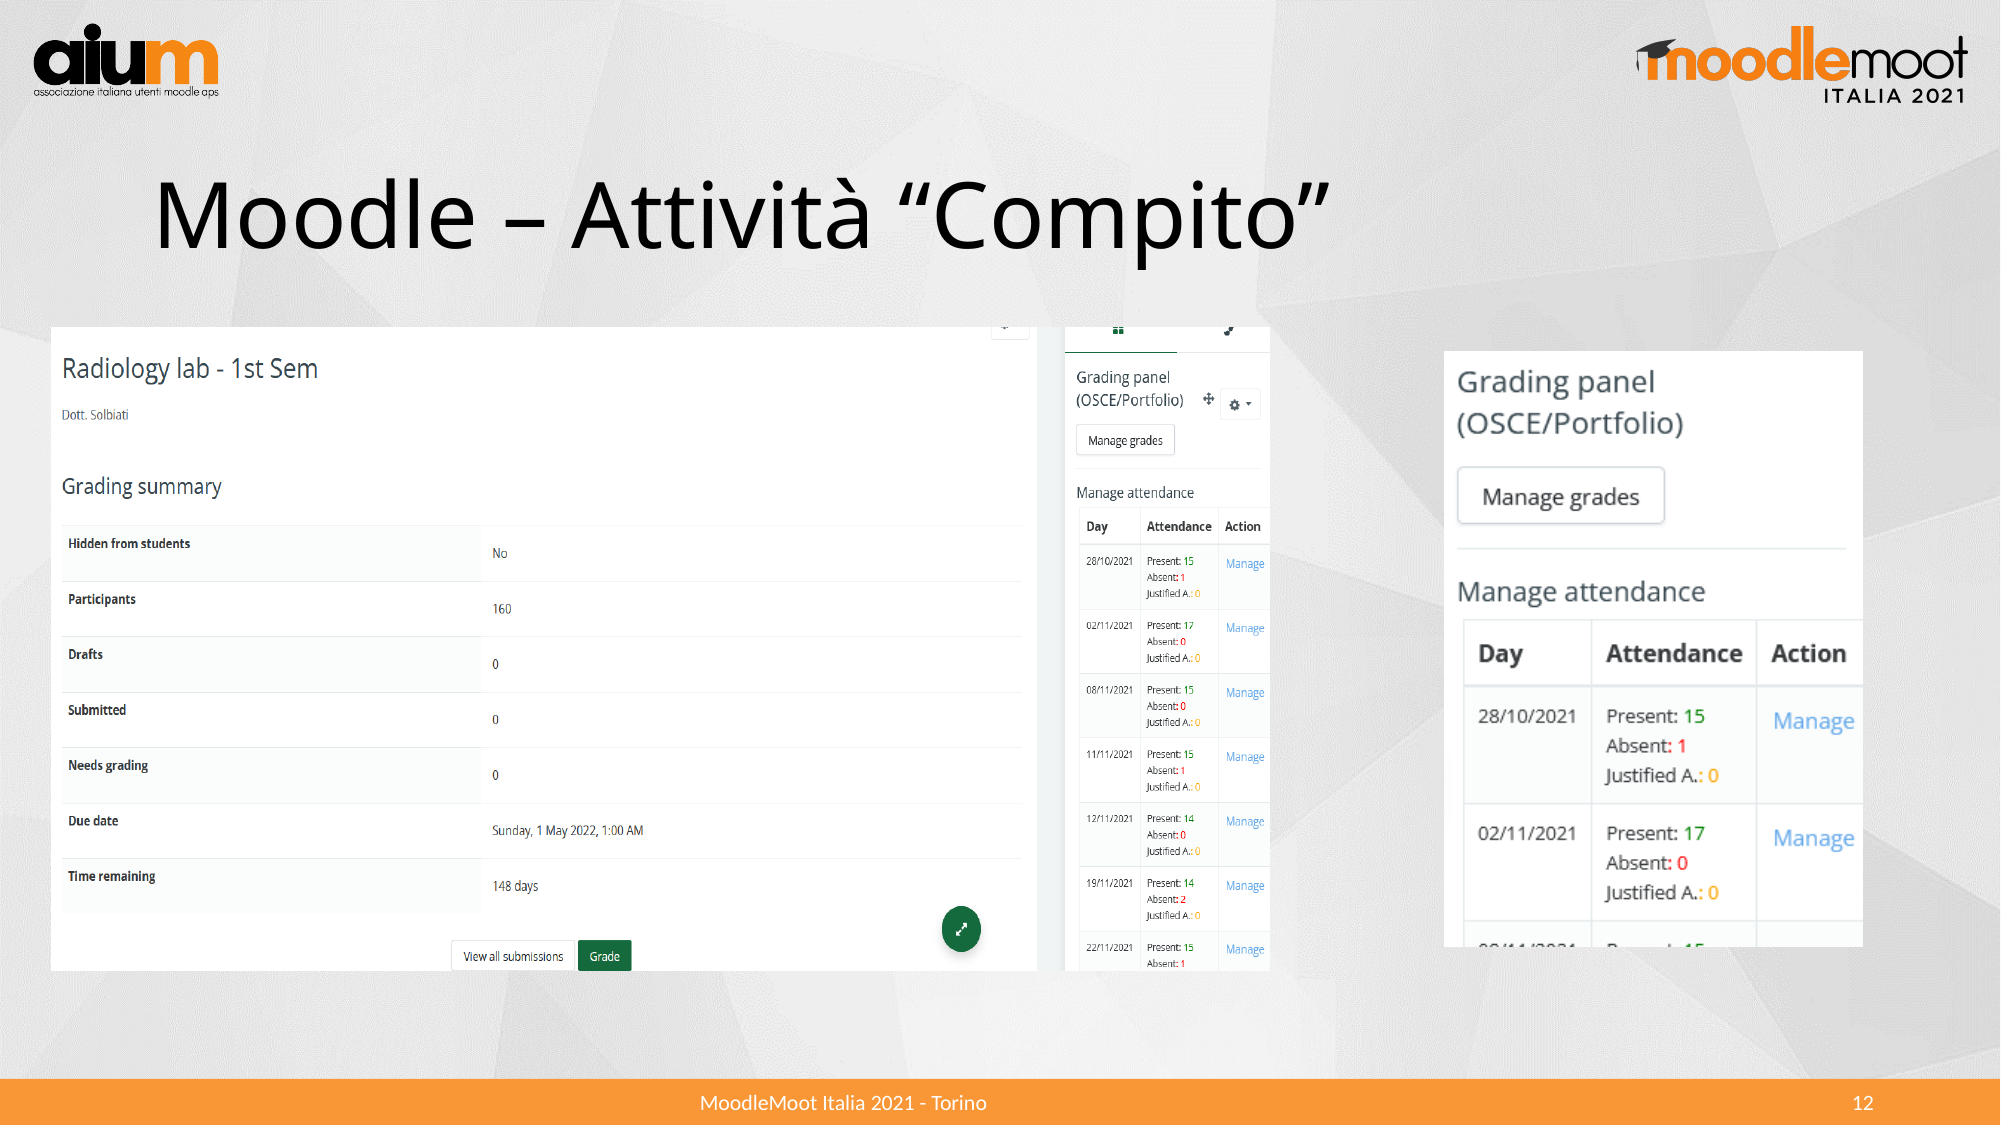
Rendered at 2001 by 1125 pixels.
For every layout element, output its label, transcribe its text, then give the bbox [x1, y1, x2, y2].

title Moodle – Attività “Compito” [137, 110, 1863, 328]
picture [0, 0, 2001, 1125]
